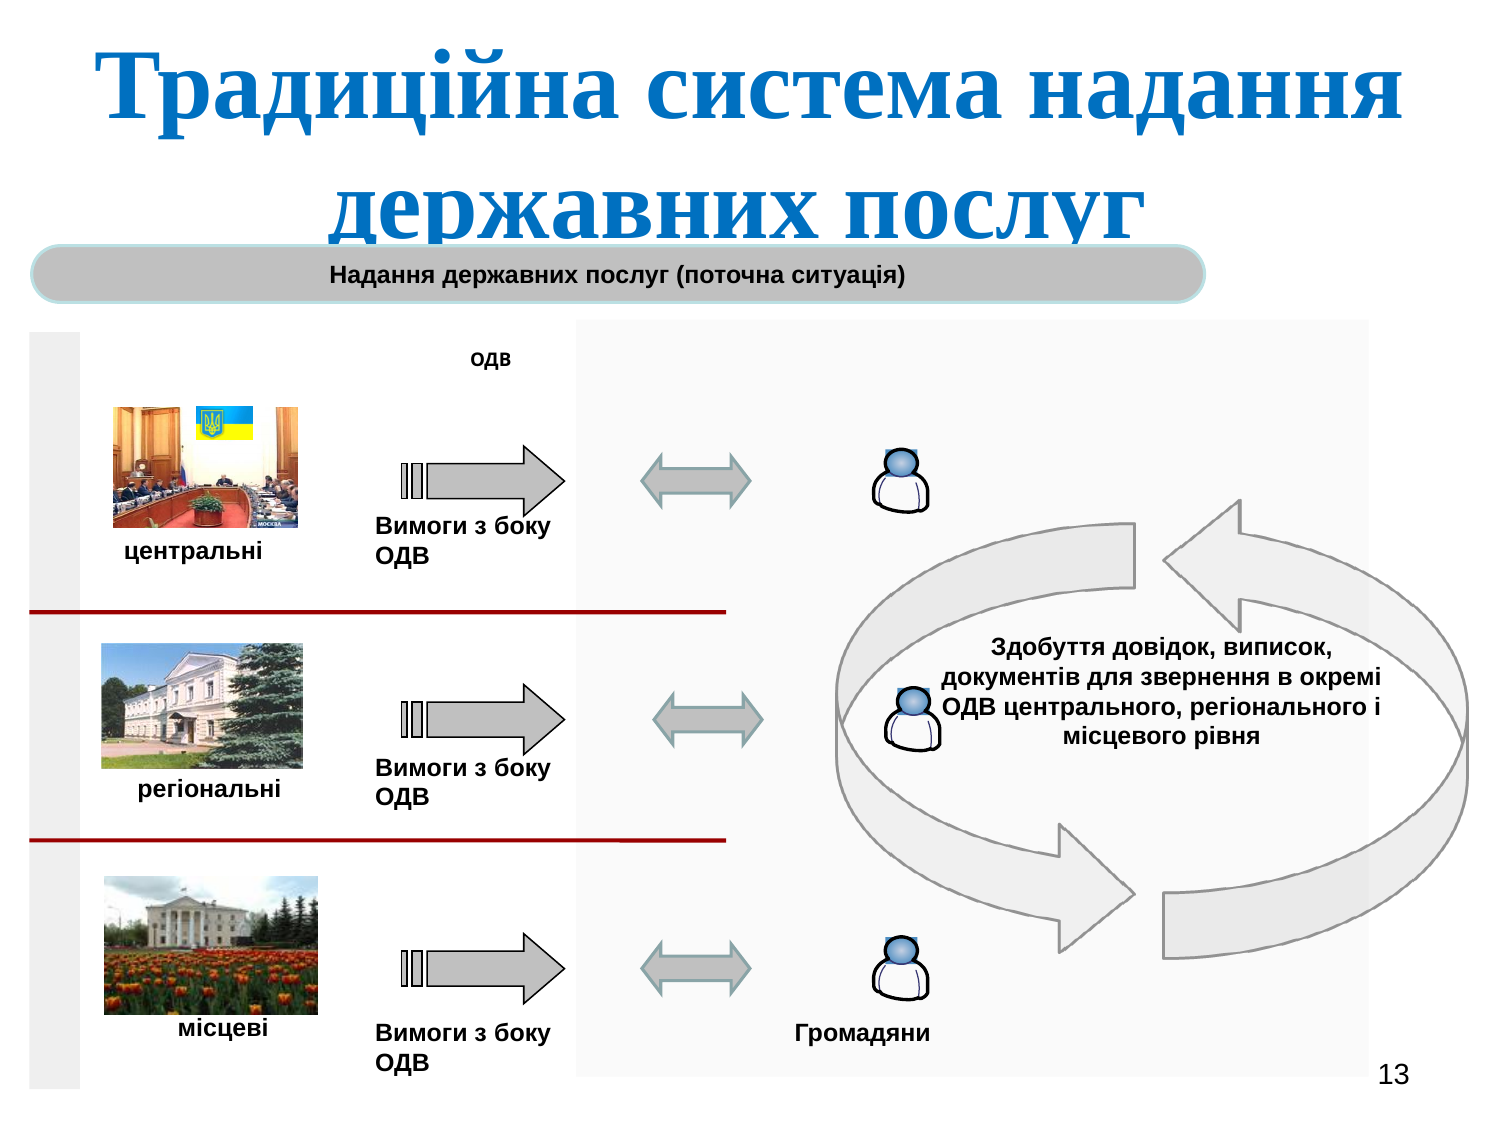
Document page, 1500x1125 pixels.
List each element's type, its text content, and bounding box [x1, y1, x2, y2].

title Традиційна система надання державних послуг [74, 44, 1426, 233]
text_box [29, 245, 1471, 1095]
